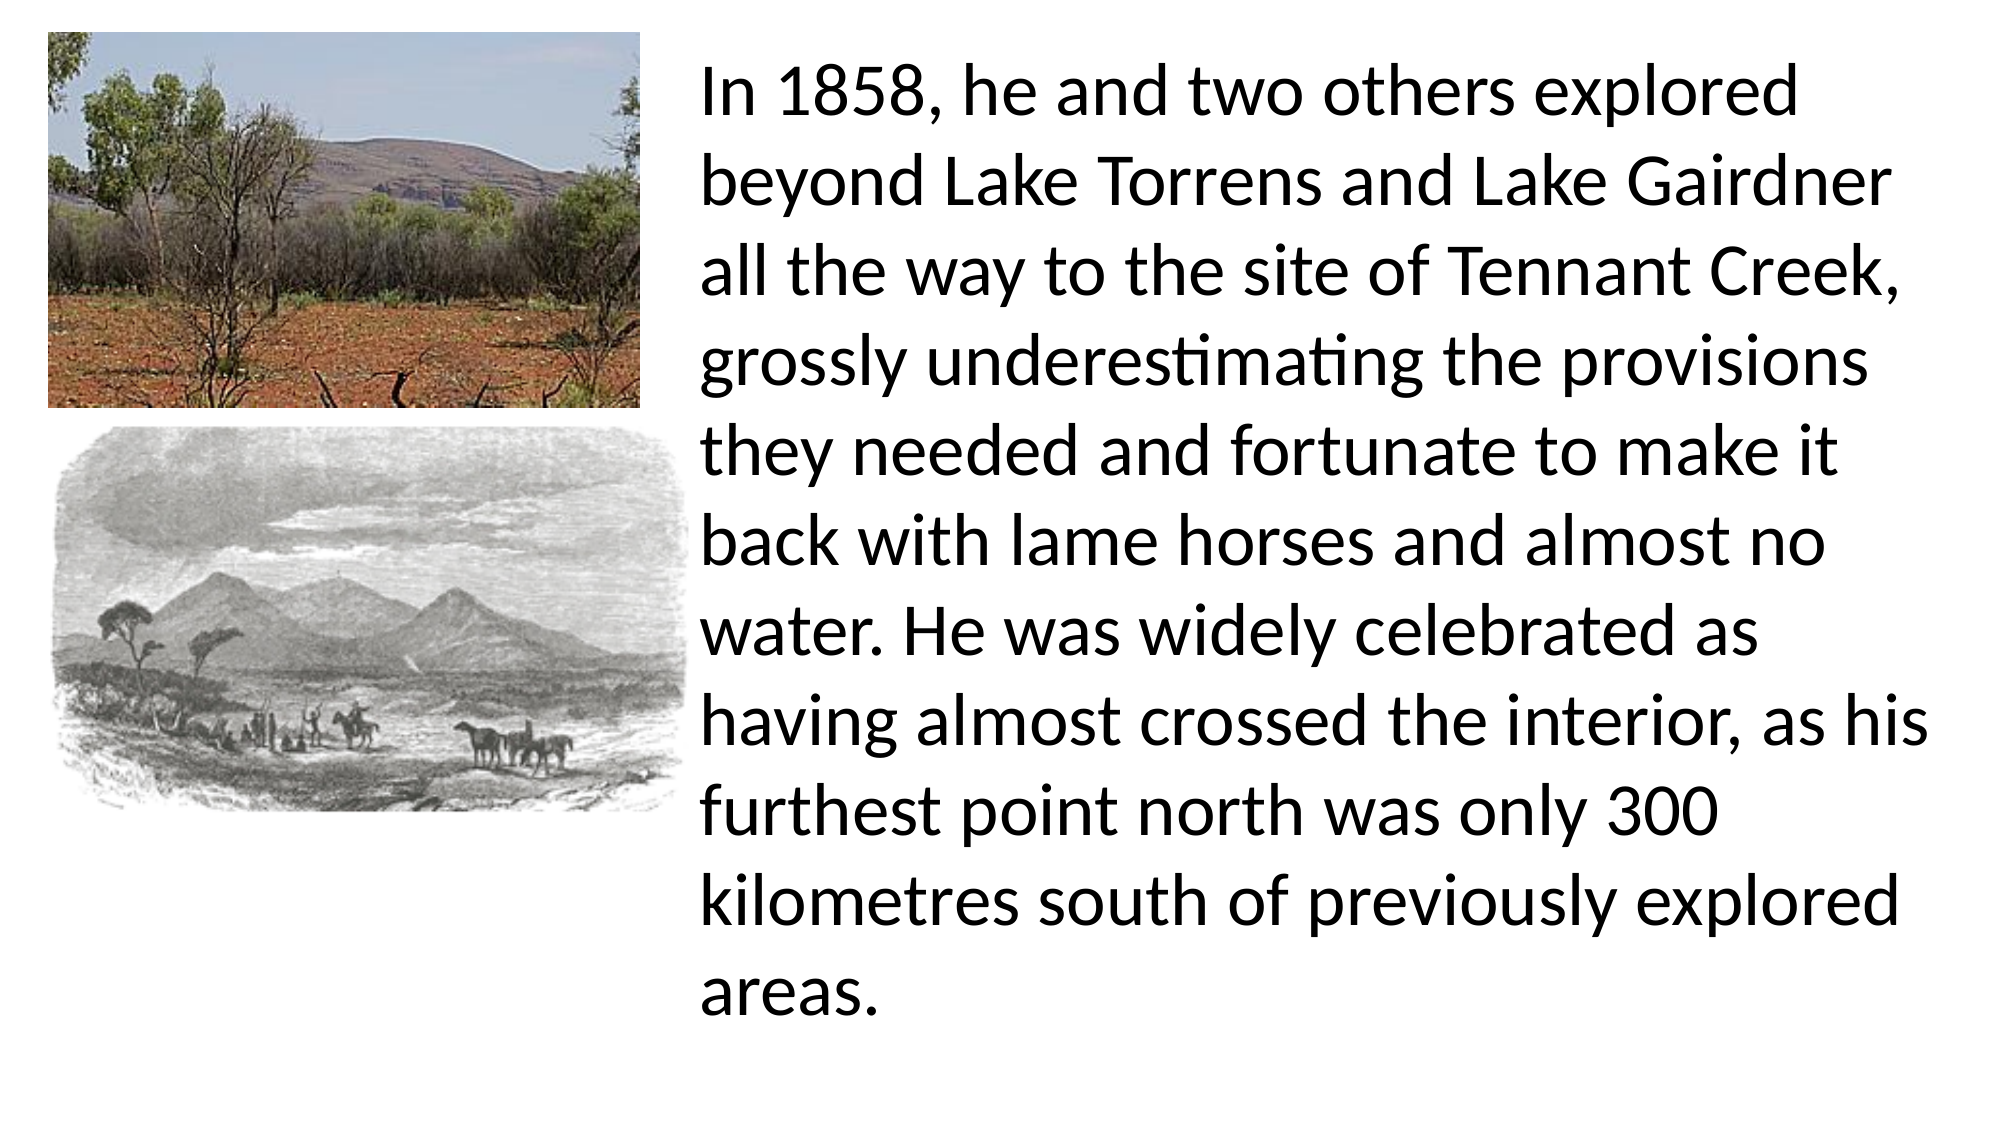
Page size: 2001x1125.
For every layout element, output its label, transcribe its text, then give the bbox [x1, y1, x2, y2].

picture [49, 423, 691, 825]
text_box In 1858, he and two others explored beyond Lake Torrens and Lake Gairdner all the way to the site of Tennant Creek, grossly underestimating the provisions they needed and fortunate to make it back with lame horses and almost no water. He was widely celebrated as having almost crossed the interior, as his furthest point north was only 300 kilometres south of previously explored areas. [684, 32, 1963, 1038]
picture [48, 32, 640, 408]
